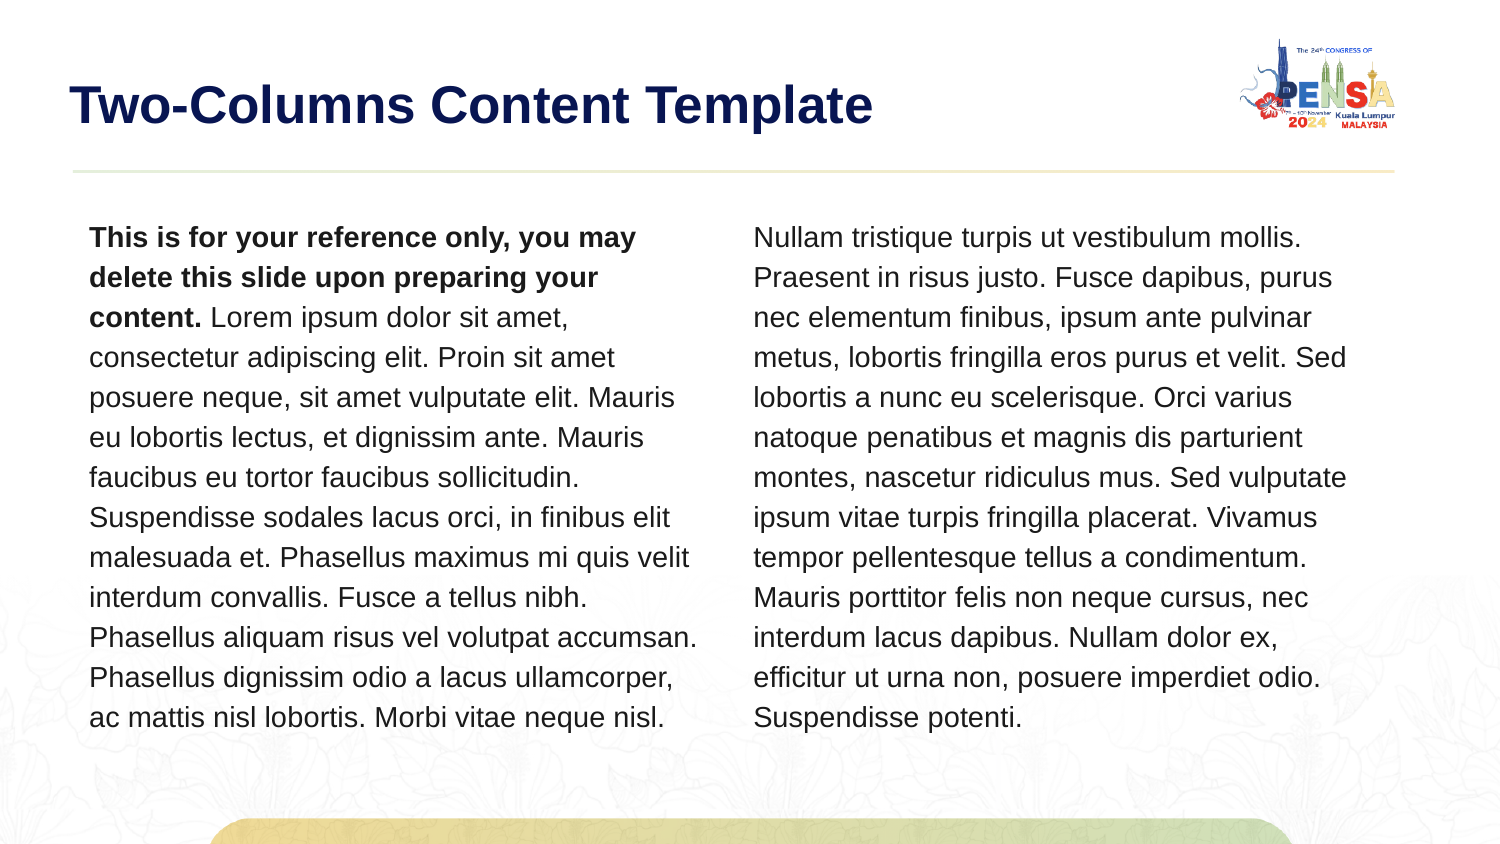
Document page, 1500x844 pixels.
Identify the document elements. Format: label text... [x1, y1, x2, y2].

picture [0, 0, 1500, 844]
list Nullam tristique turpis ut vestibulum mollis. Praesent in risus justo. Fusce dapibus, purus nec elementum finibus, ipsum ante pulvinar metus, lobortis fringilla eros purus et velit. Sed lobortis a nunc eu scelerisque. Orci varius natoque penatibus et magnis dis parturient montes, nascetur ridiculus mus. Sed vulputate ipsum vitae turpis fringilla placerat. Vivamus tempor pellentesque tellus a condimentum. Mauris porttitor felis non neque cursus, nec interdum lacus dapibus. Nullam dolor ex, efficitur ut urna non, posuere imperdiet odio. Suspendisse potenti. [738, 198, 1389, 759]
list This is for your reference only, you may delete this slide upon preparing your content. Lorem ipsum dolor sit amet, consectetur adipiscing elit. Proin sit amet posuere neque, sit amet vulputate elit. Mauris eu lobortis lectus, et dignissim ante. Mauris faucibus eu tortor faucibus sollicitudin. Suspendisse sodales lacus orci, in finibus elit malesuada et. Phasellus maximus mi quis velit interdum convallis. Fusce a tellus nibh. Phasellus aliquam risus vel volutpat accumsan. Phasellus dignissim odio a lacus ullamcorper, ac mattis nisl lobortis. Morbi vitae neque nisl. [74, 198, 725, 759]
title Two-Columns Content Template [54, 55, 1220, 150]
